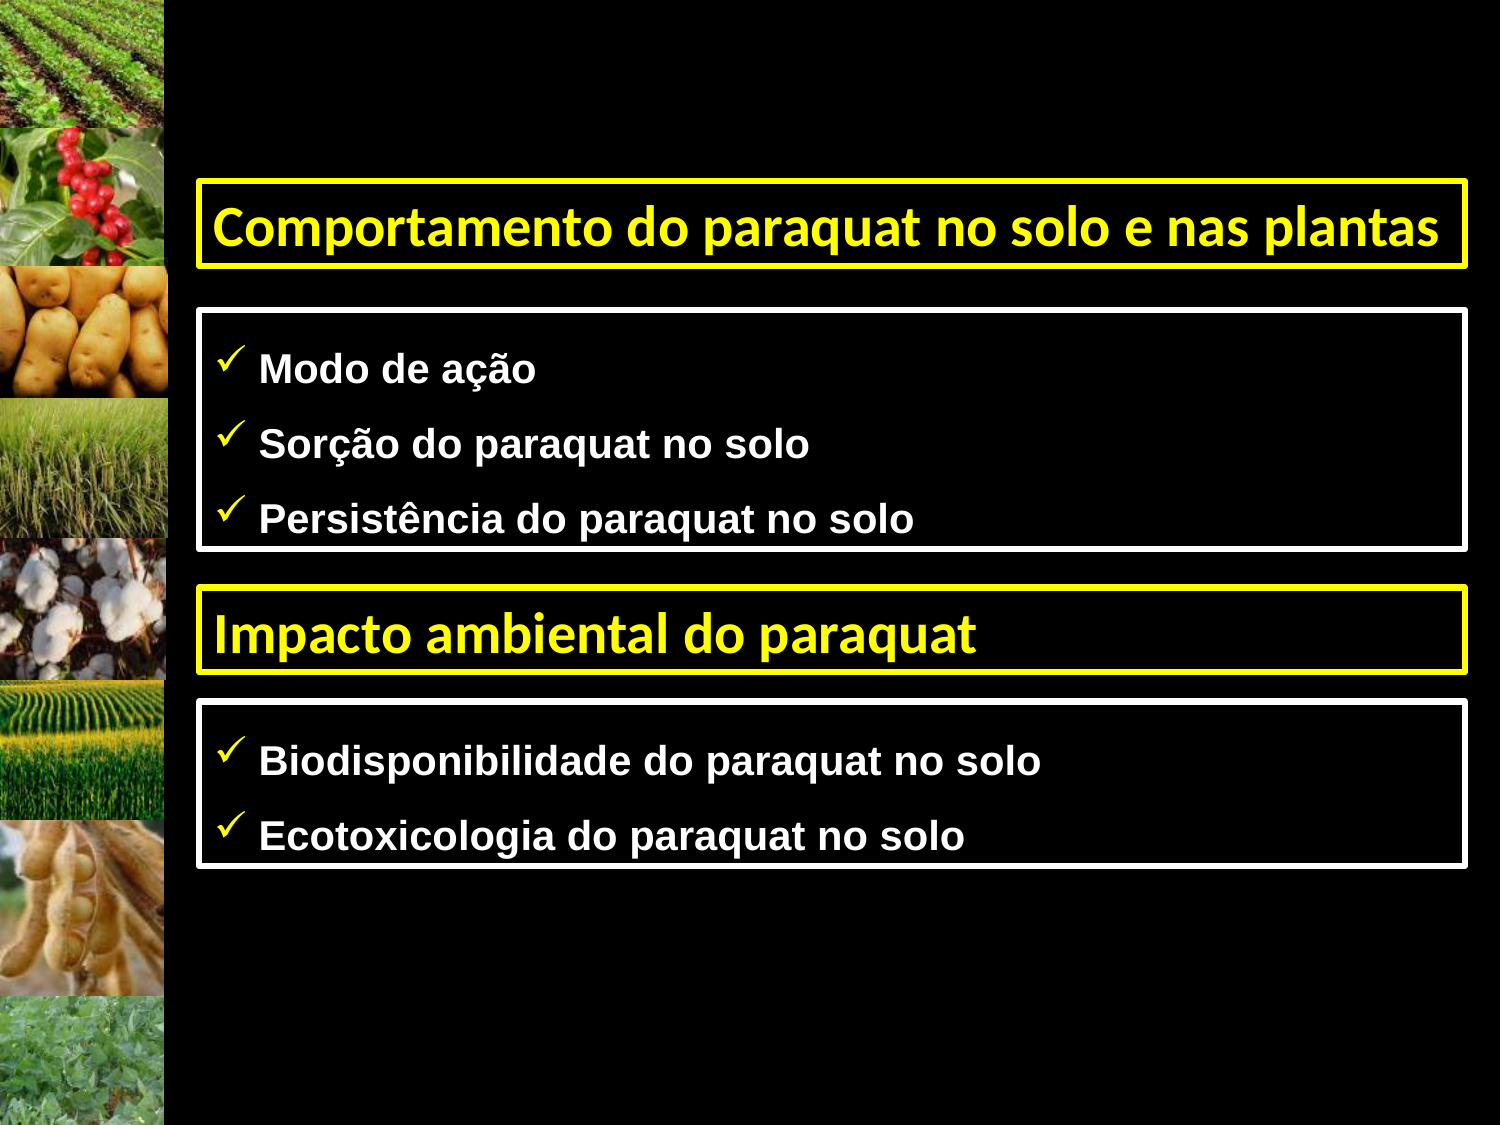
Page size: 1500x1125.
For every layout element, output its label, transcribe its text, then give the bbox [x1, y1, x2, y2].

text_box Modo de ação Sorção do paraquat no solo Persistência do paraquat no solo [196, 307, 1468, 552]
text_box Impacto ambiental do paraquat [196, 584, 1468, 675]
text_box Biodisponibilidade do paraquat no solo Ecotoxicologia do paraquat no solo [196, 698, 1468, 869]
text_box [0, 0, 168, 1125]
text_box Comportamento do paraquat no solo e nas plantas [196, 178, 1468, 269]
